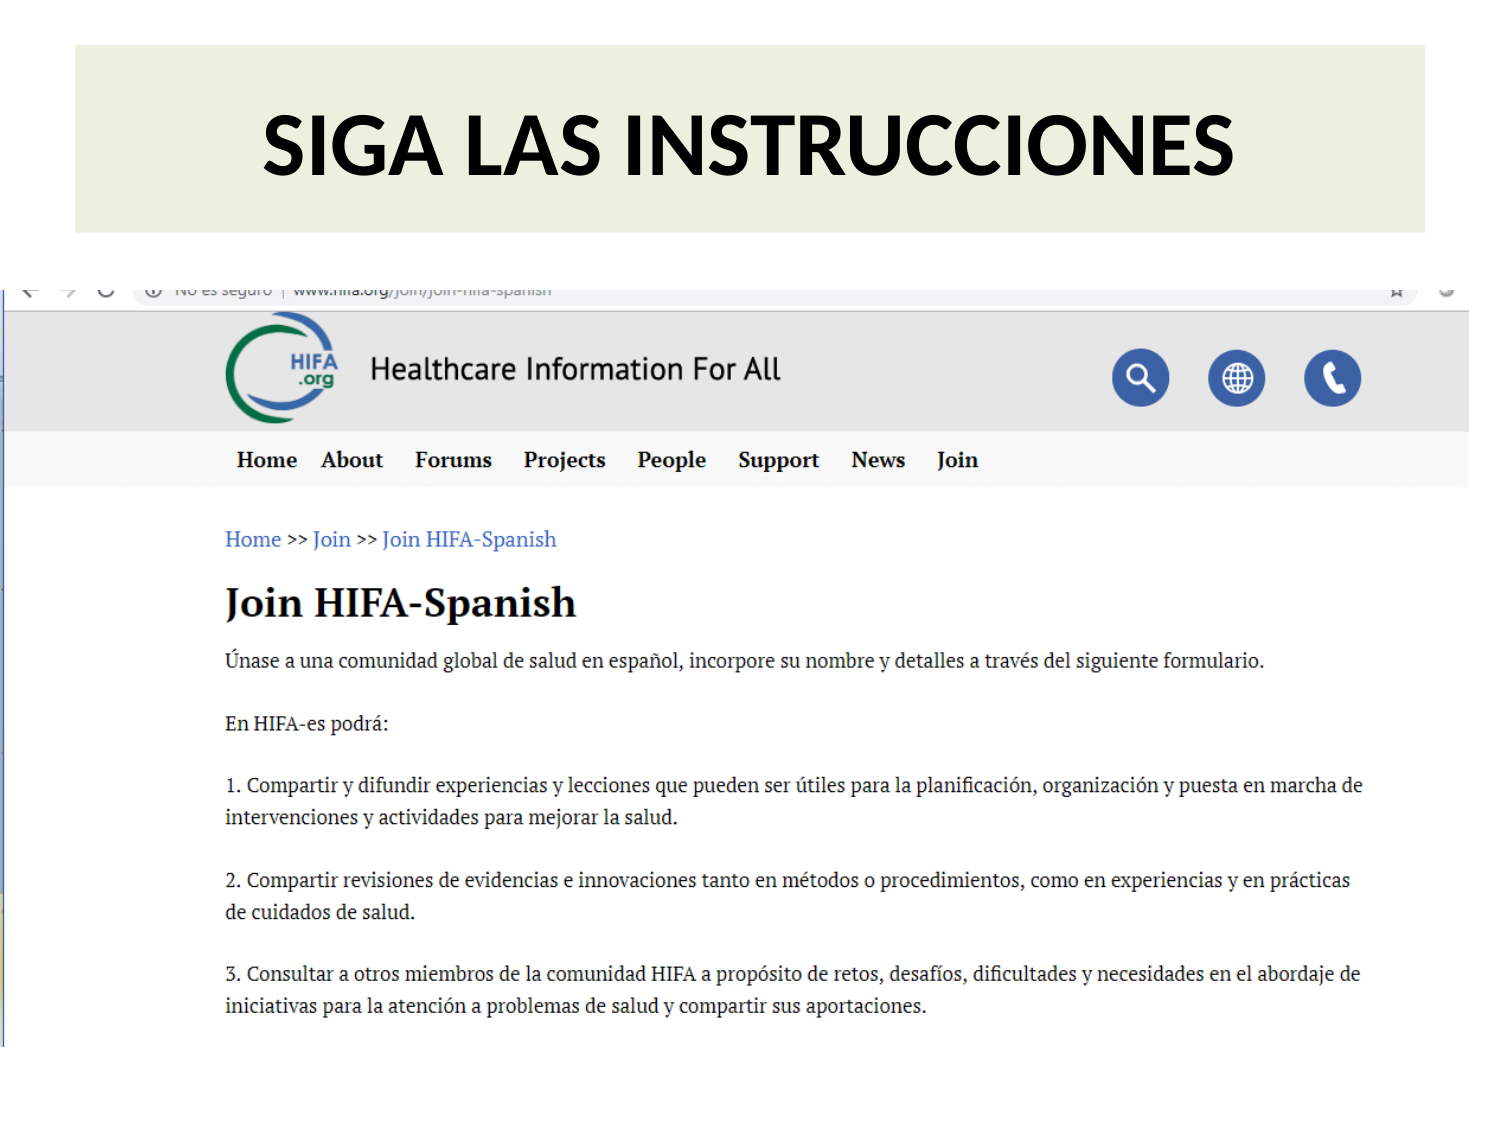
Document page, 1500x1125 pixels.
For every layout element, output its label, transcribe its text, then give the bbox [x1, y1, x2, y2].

picture [0, 290, 1470, 1047]
title SIGA LAS INSTRUCCIONES [75, 45, 1425, 233]
